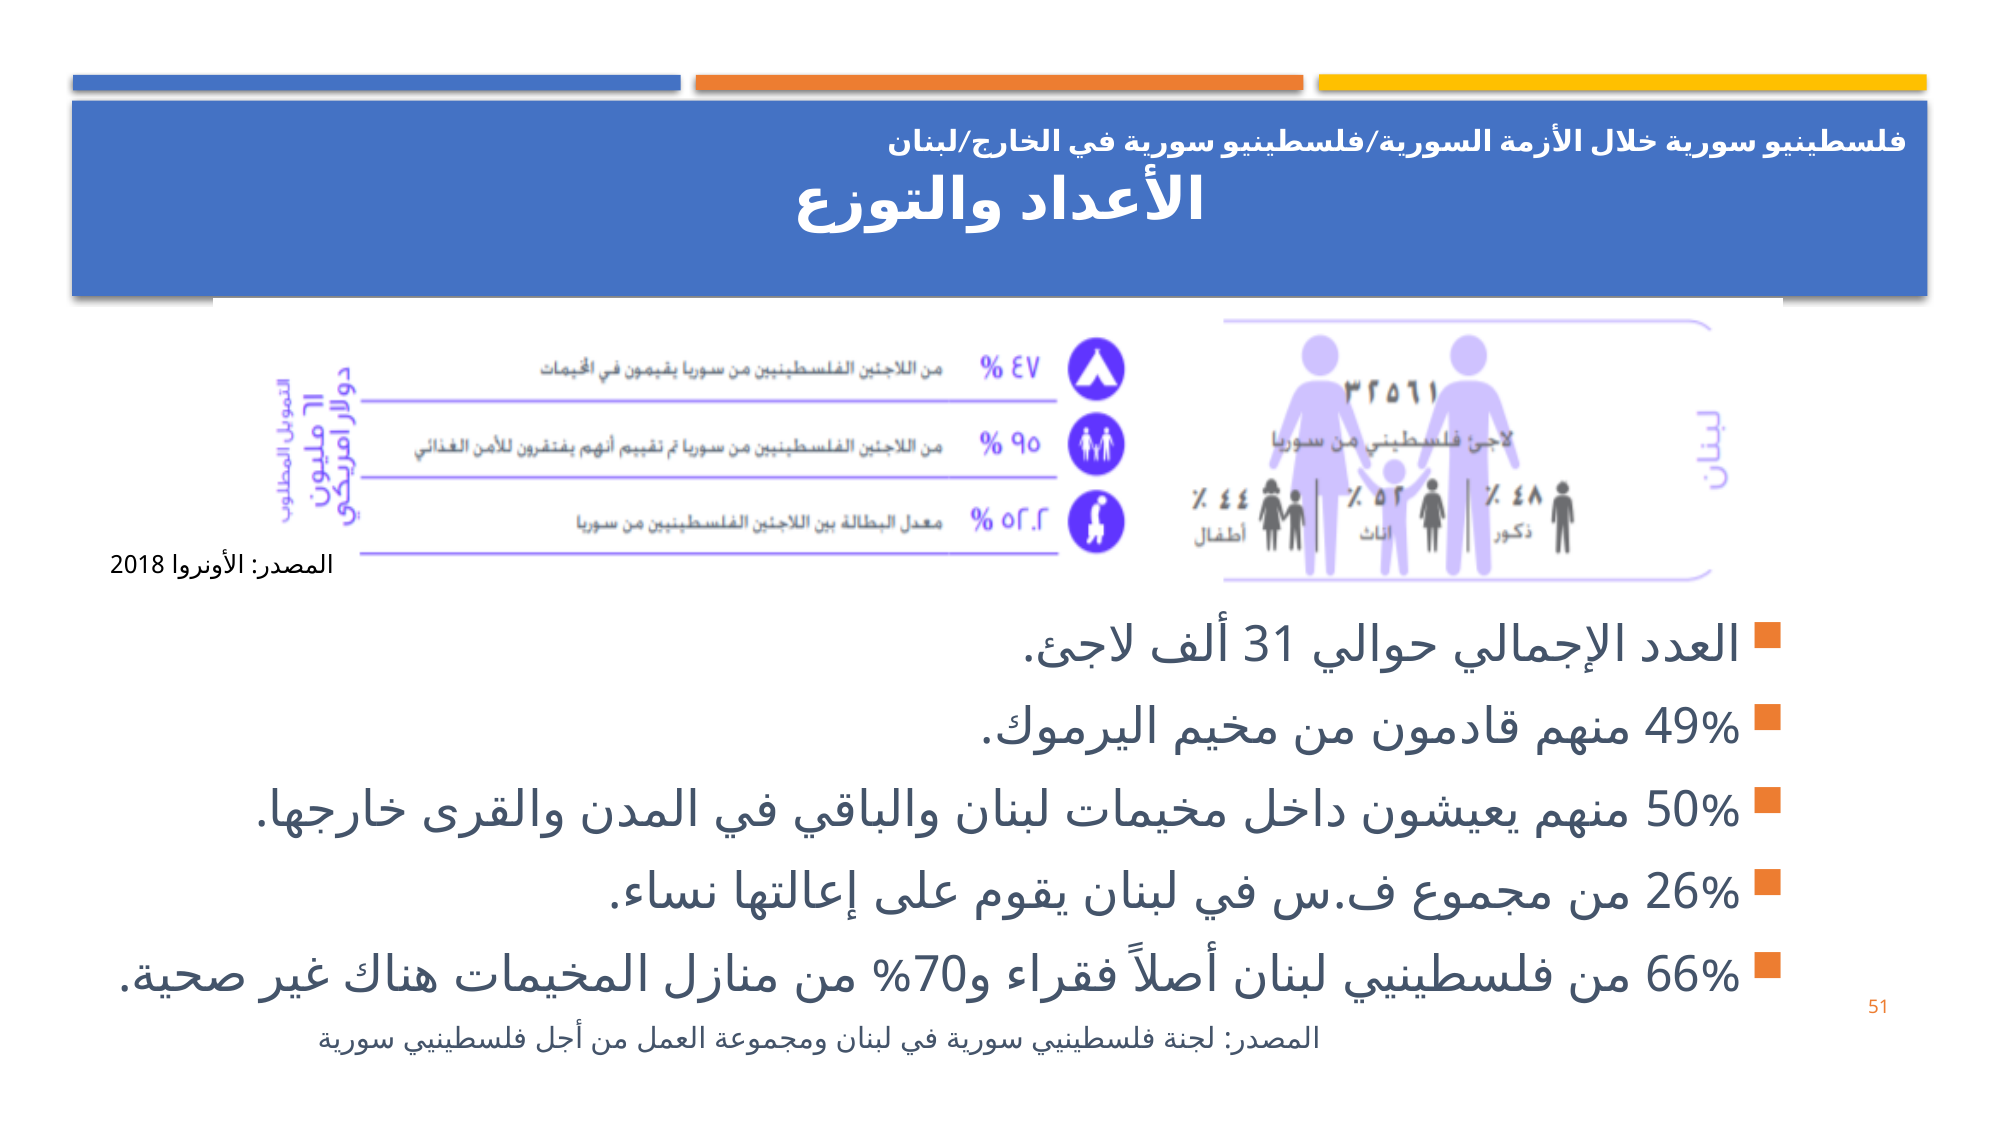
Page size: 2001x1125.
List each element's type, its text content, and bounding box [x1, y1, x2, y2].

text_box فلسطينيو سورية خلال الأزمة السورية/فلسطينيو سورية في الخارج/لبنان [72, 115, 1923, 165]
picture [212, 297, 1784, 605]
title الأعداد والتوزع [95, 165, 1905, 279]
slide_number 51 [1732, 977, 1905, 1037]
list العدد الإجمالي حوالي 31 ألف لاجئ. 49% منهم قادمون من مخيم اليرموك. 50% منهم يعيشون داخل مخيمات لبنان والباقي في المدن والقرى خارجها. 26% من مجموع ف.س في لبنان يقوم على إعالتها نساء. 66% من فلسطينيي لبنان أصلاً فقراء و70% من منازل المخيمات هناك غير صحية. المصدر: لجنة فلسطينيي سورية في لبنان ومجموعة العمل من أجل فلسطينيي سورية [95, 583, 1905, 1082]
text_box المصدر: الأونروا 2018 [95, 541, 207, 586]
